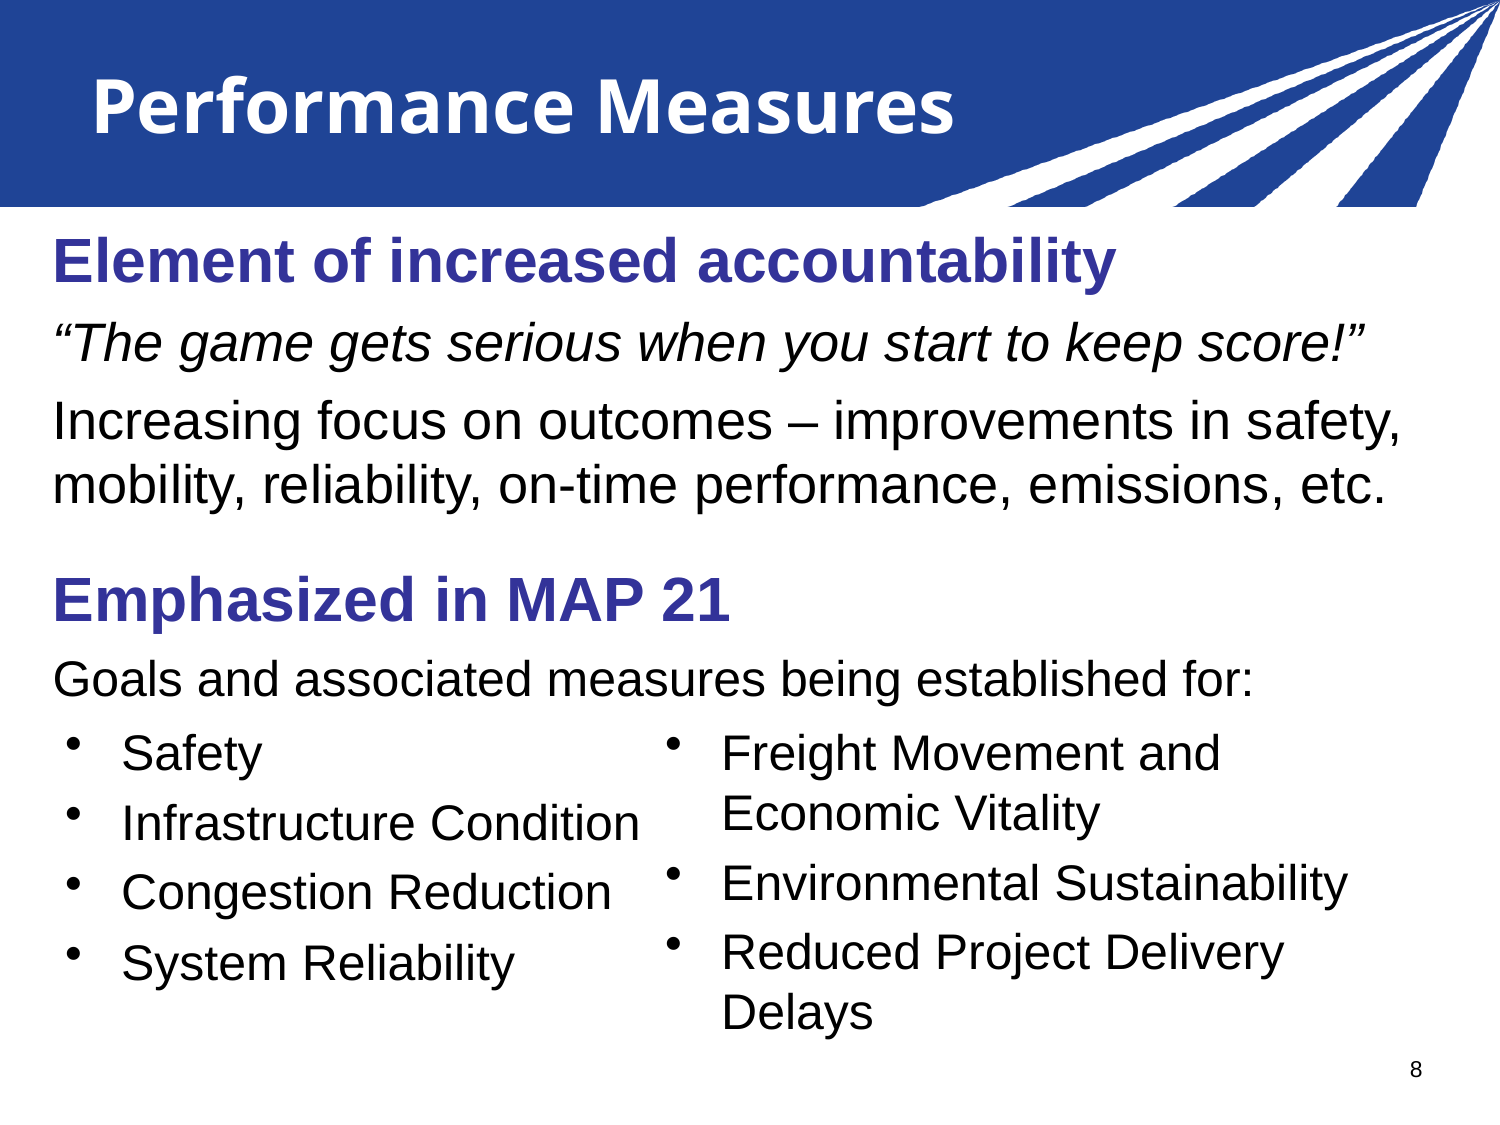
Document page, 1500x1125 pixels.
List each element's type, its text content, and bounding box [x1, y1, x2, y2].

slide_number 8 [1087, 1046, 1438, 1125]
text_box Safety Infrastructure Condition Congestion Reduction System Reliability [49, 712, 650, 988]
list Element of increased accountability “The game gets serious when you start to keep score!” Increasing focus on outcomes – improvements in safety, mobility, reliability, on-time performance, emissions, etc. Emphasized in MAP 21 Goals and associated measures being established for: [37, 212, 1463, 1088]
text_box Freight Movement and Economic Vitality Environmental Sustainability Reduced Project Delivery Delays [650, 712, 1425, 1038]
title Performance Measures [74, 44, 1426, 163]
picture [0, 0, 1500, 207]
